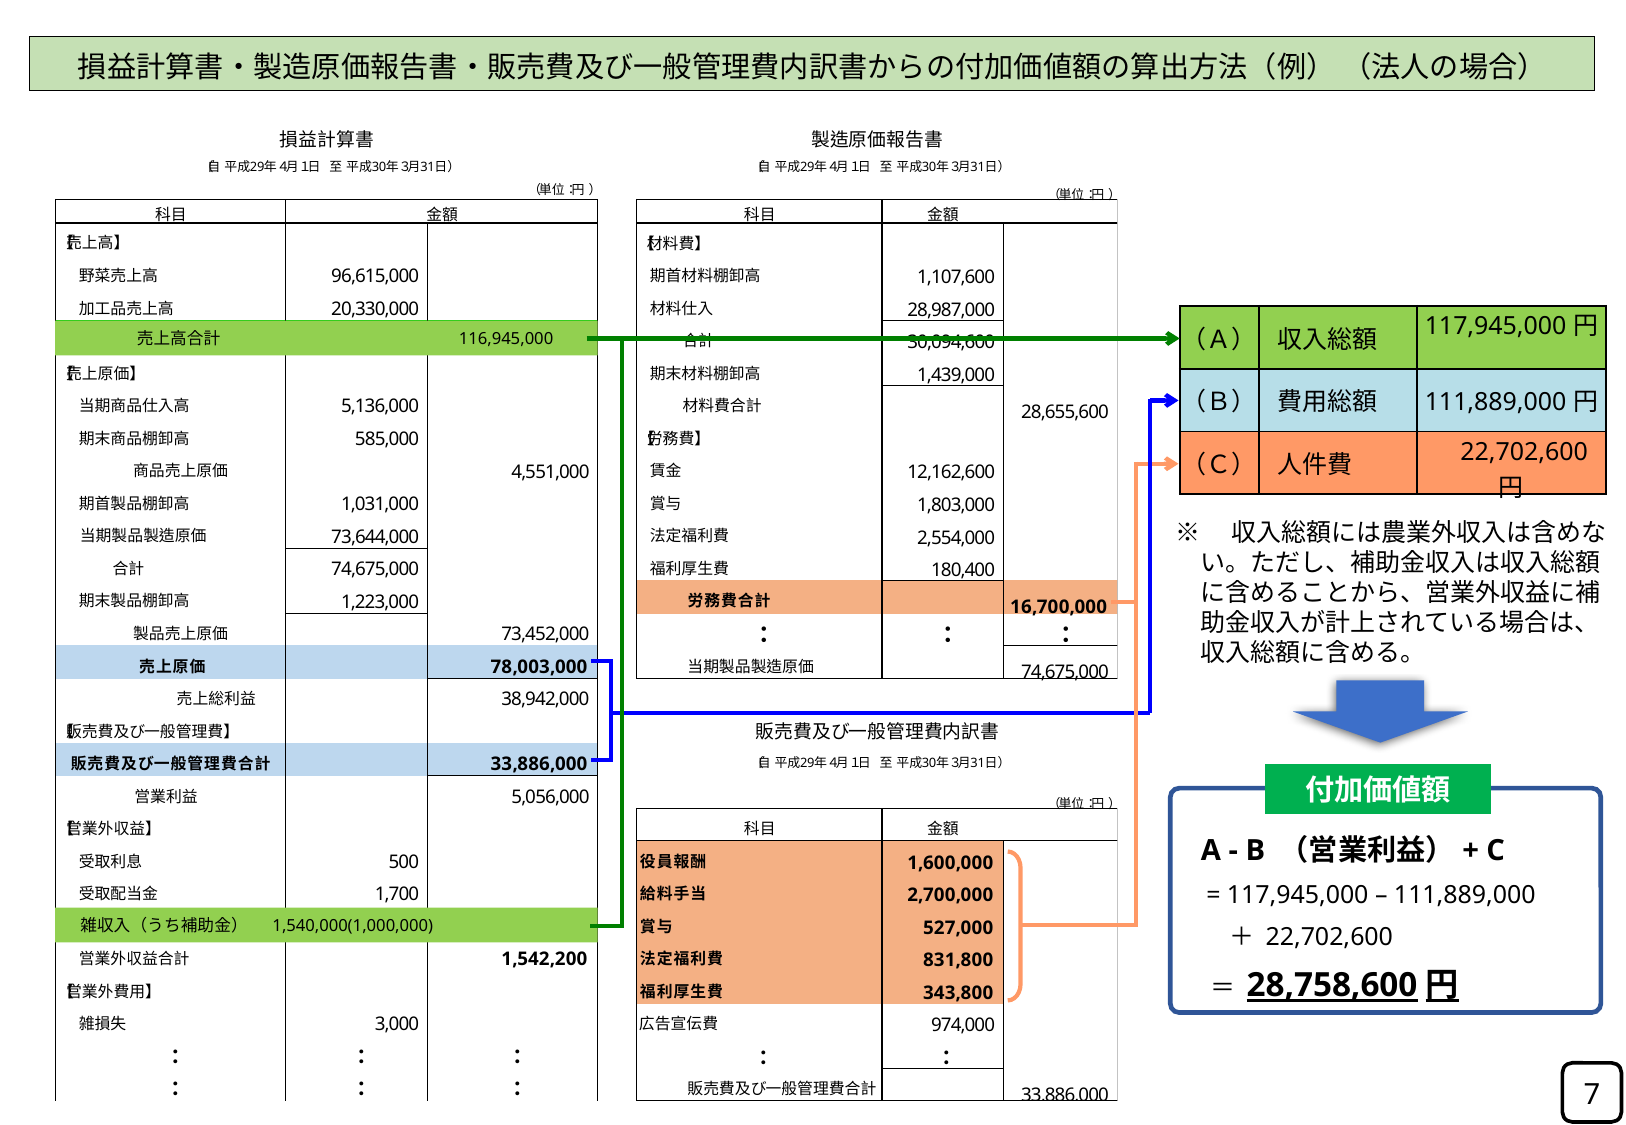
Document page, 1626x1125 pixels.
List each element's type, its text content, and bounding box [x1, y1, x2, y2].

text_box 付加価値額 [1265, 764, 1491, 814]
text_box 損益計算書・製造原価報告書・販売費及び一般管理費内訳書からの付加価値額の算出方法（例） （法人の場合） [29, 36, 1595, 91]
text_box 7 [1561, 1061, 1623, 1123]
picture [55, 118, 1119, 1102]
table_cell （Ｂ） [1181, 370, 1258, 431]
table_cell 費用総額 [1260, 370, 1416, 431]
picture [623, 339, 1119, 712]
table_header 収入総額 [1260, 307, 1416, 368]
table_cell 111,889,000円 [1418, 370, 1605, 431]
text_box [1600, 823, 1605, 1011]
table_header （Ａ） [1181, 307, 1258, 368]
text_box ※ 収入総額には農業外収入は含めな い。ただし、補助金収入は収入総額 に含めることから、営業外収益に補 助金収入が計上されている場合は、 収入総額に含める。 [1160, 509, 1625, 667]
table_cell 22,702,600円 [1418, 432, 1605, 493]
text_box [1169, 787, 1602, 1014]
table_cell （Ｃ） [1181, 432, 1258, 493]
table_header 117,945,000円 [1418, 307, 1605, 368]
table_cell 人件費 [1260, 432, 1416, 493]
text_box [1292, 680, 1468, 743]
